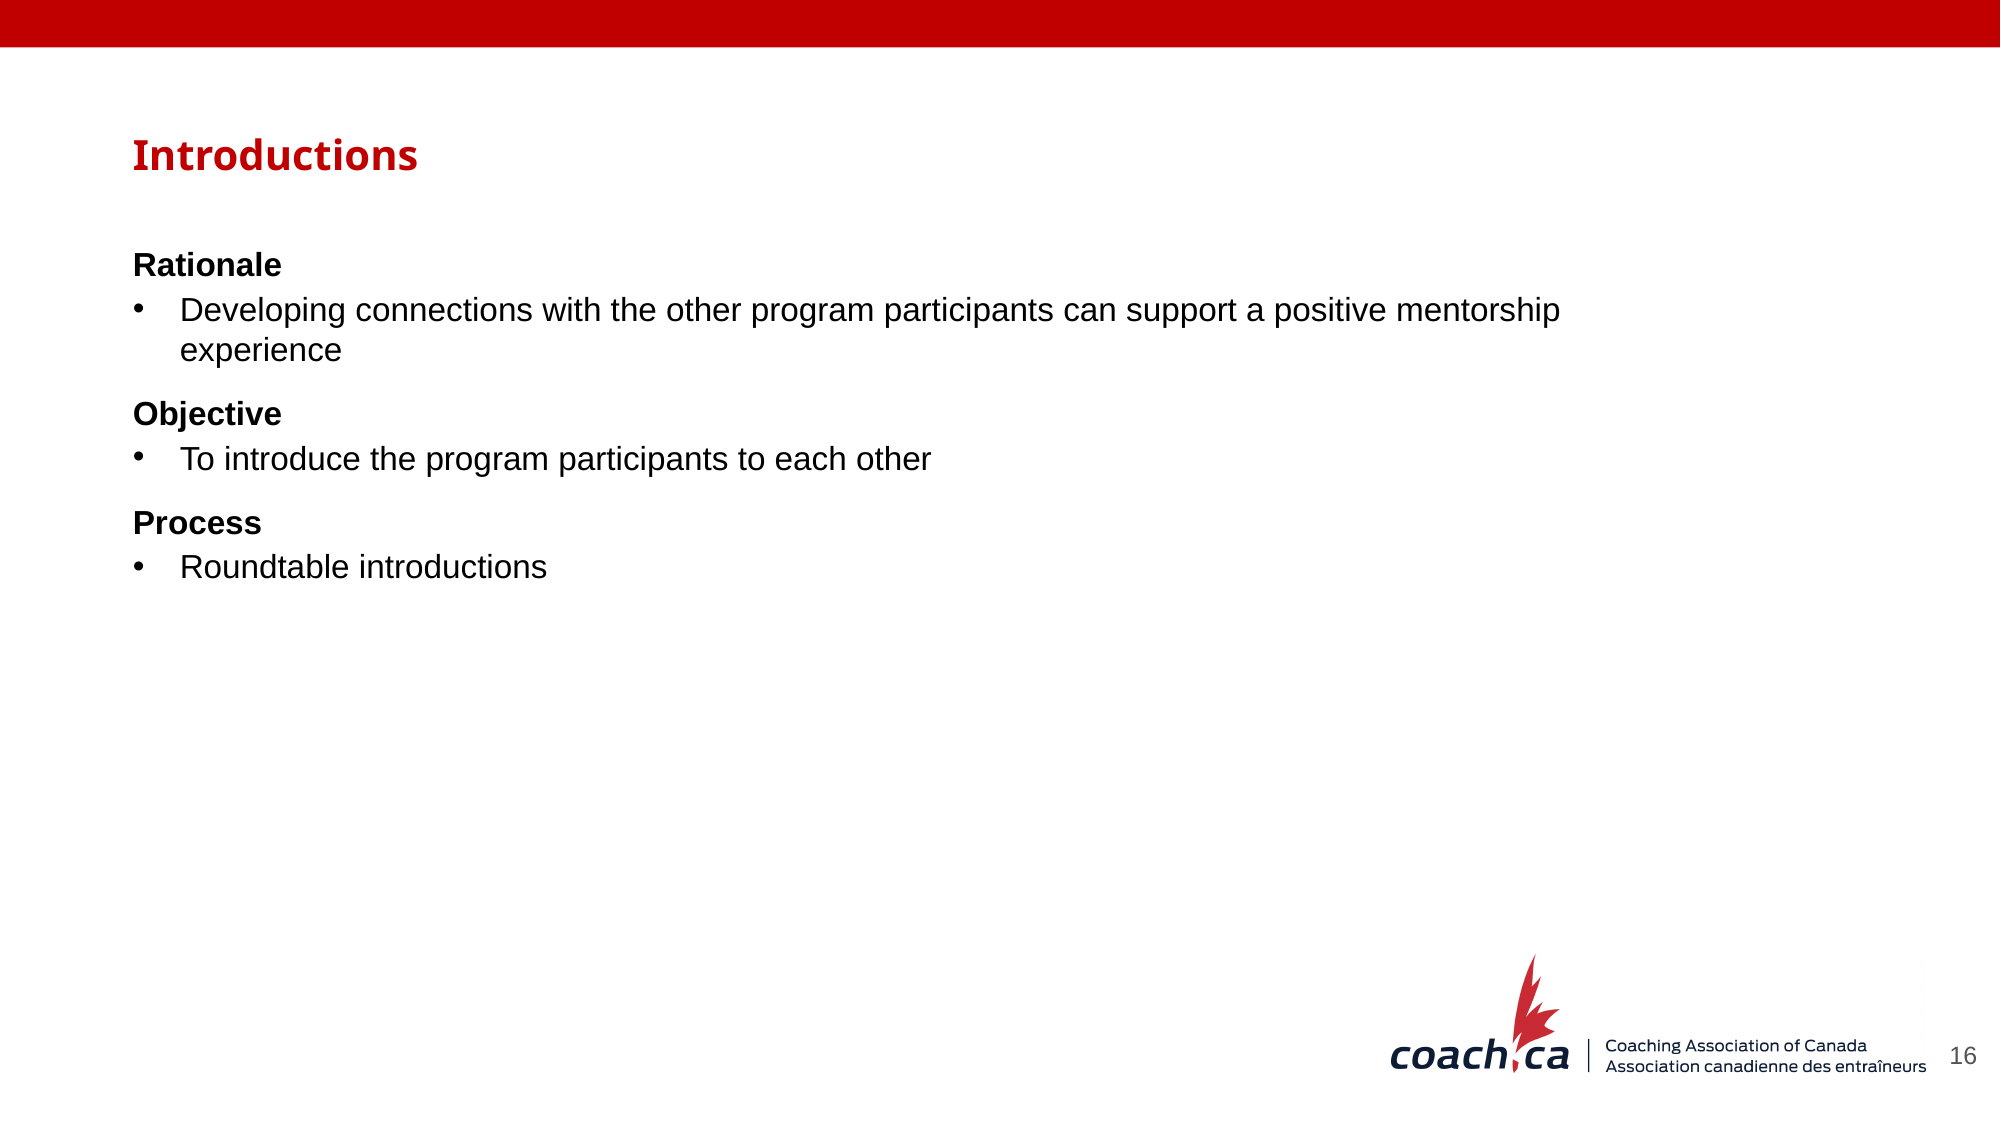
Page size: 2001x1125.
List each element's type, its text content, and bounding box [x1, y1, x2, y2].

slide_number 16 [1542, 1024, 1993, 1085]
text_box Rationale Developing connections with the other program participants can support a positive mentorship experience Objective To introduce the program participants to each other Process Roundtable introductions [118, 236, 1679, 593]
picture [1391, 953, 1926, 1073]
text_box Introductions [118, 118, 1504, 187]
